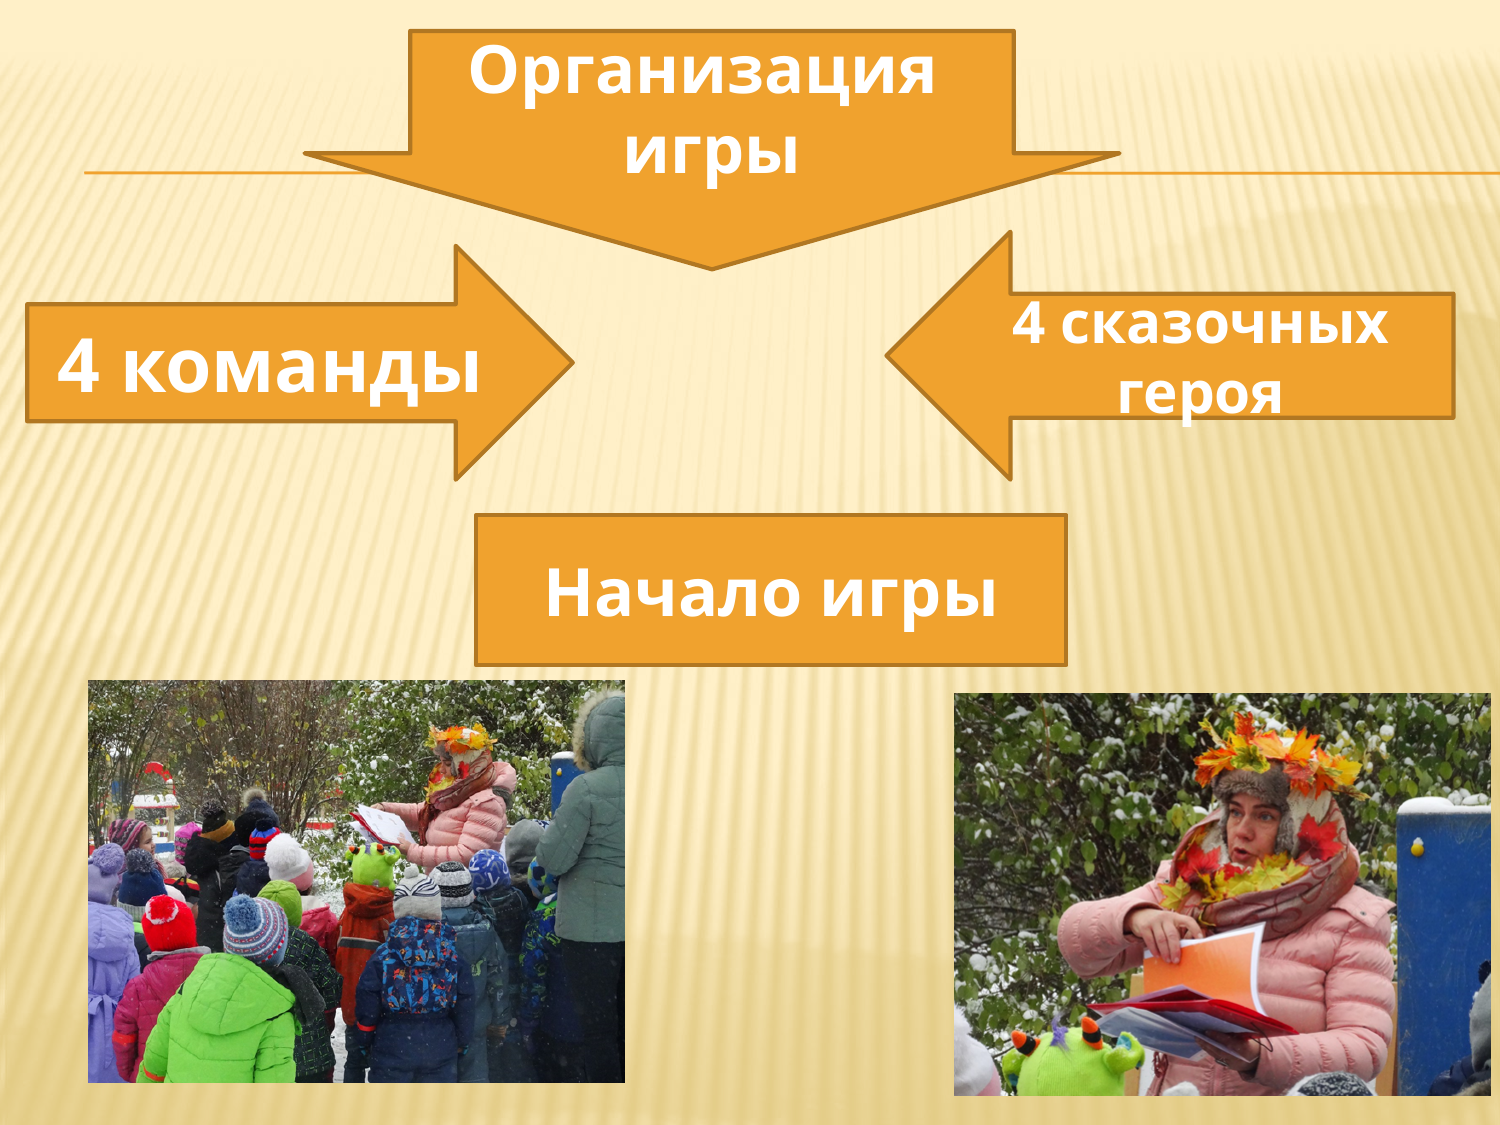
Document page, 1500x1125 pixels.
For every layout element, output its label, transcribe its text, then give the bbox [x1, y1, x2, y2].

text_box Начало игры [474, 513, 1068, 667]
text_box 4 команды [25, 243, 575, 482]
text_box Организация игры [302, 28, 1122, 272]
picture [953, 692, 1491, 1096]
picture [88, 679, 626, 1083]
text_box 4 сказочных героя [884, 229, 1456, 482]
